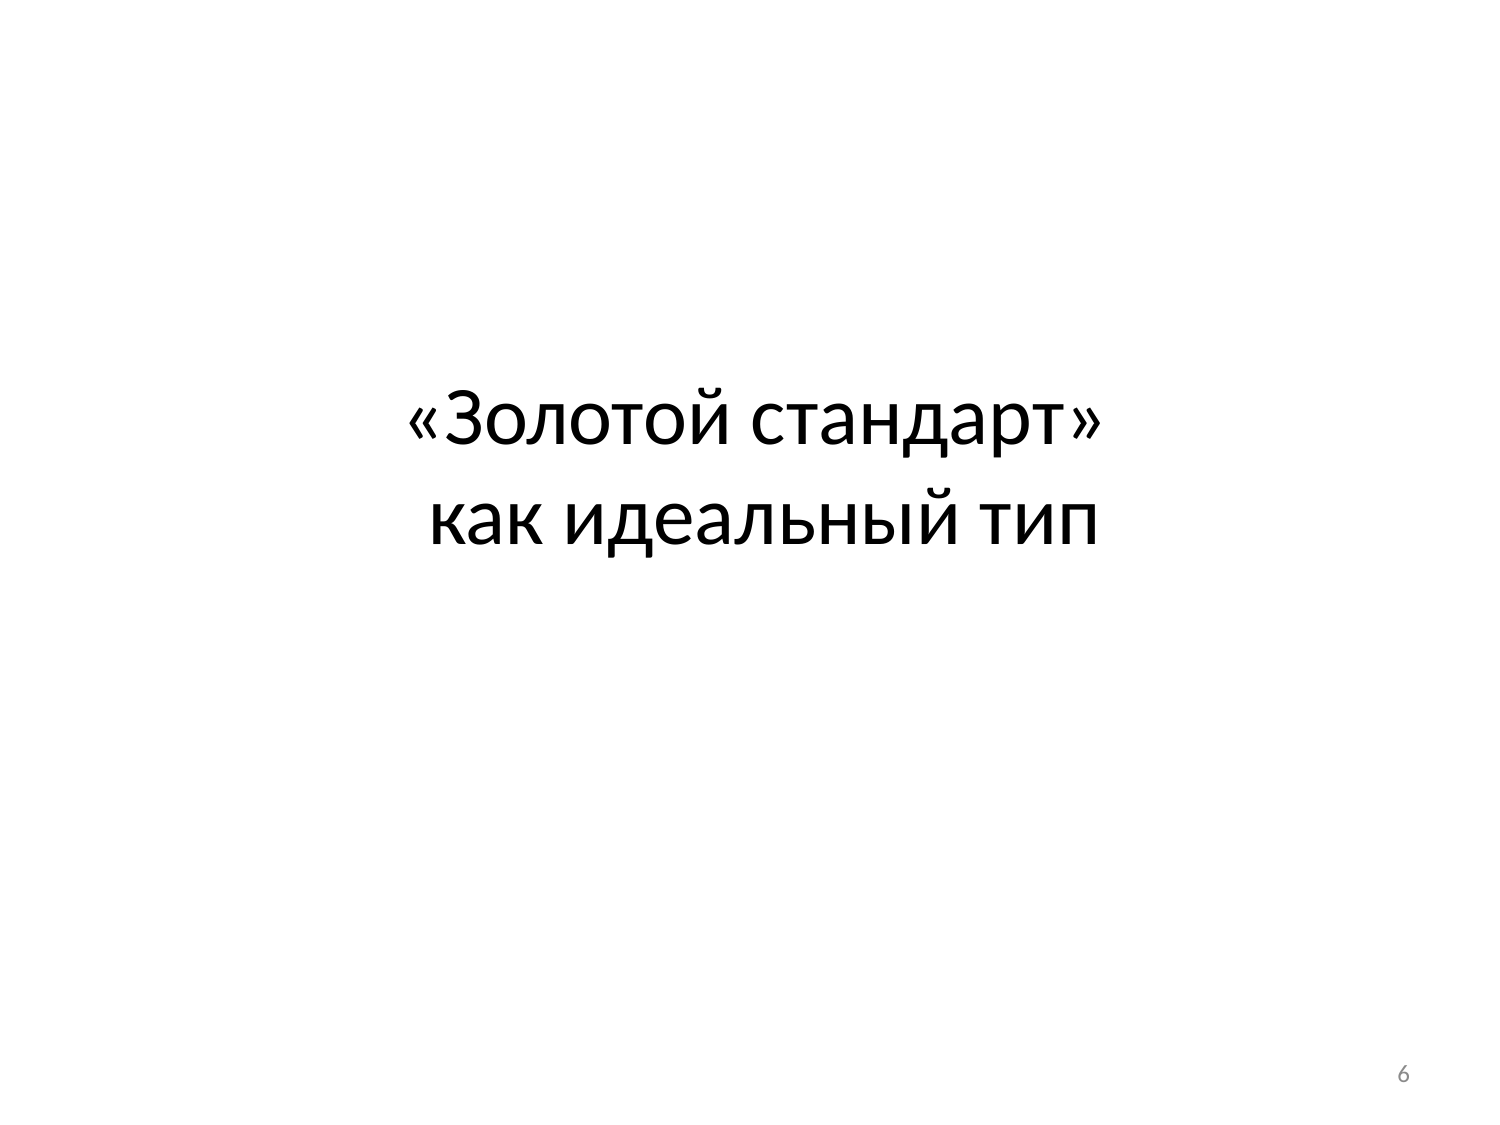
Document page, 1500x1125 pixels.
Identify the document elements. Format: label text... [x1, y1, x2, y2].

text_box «Золотой стандарт» как идеальный тип [387, 353, 1142, 569]
slide_number 6 [1074, 1042, 1425, 1103]
